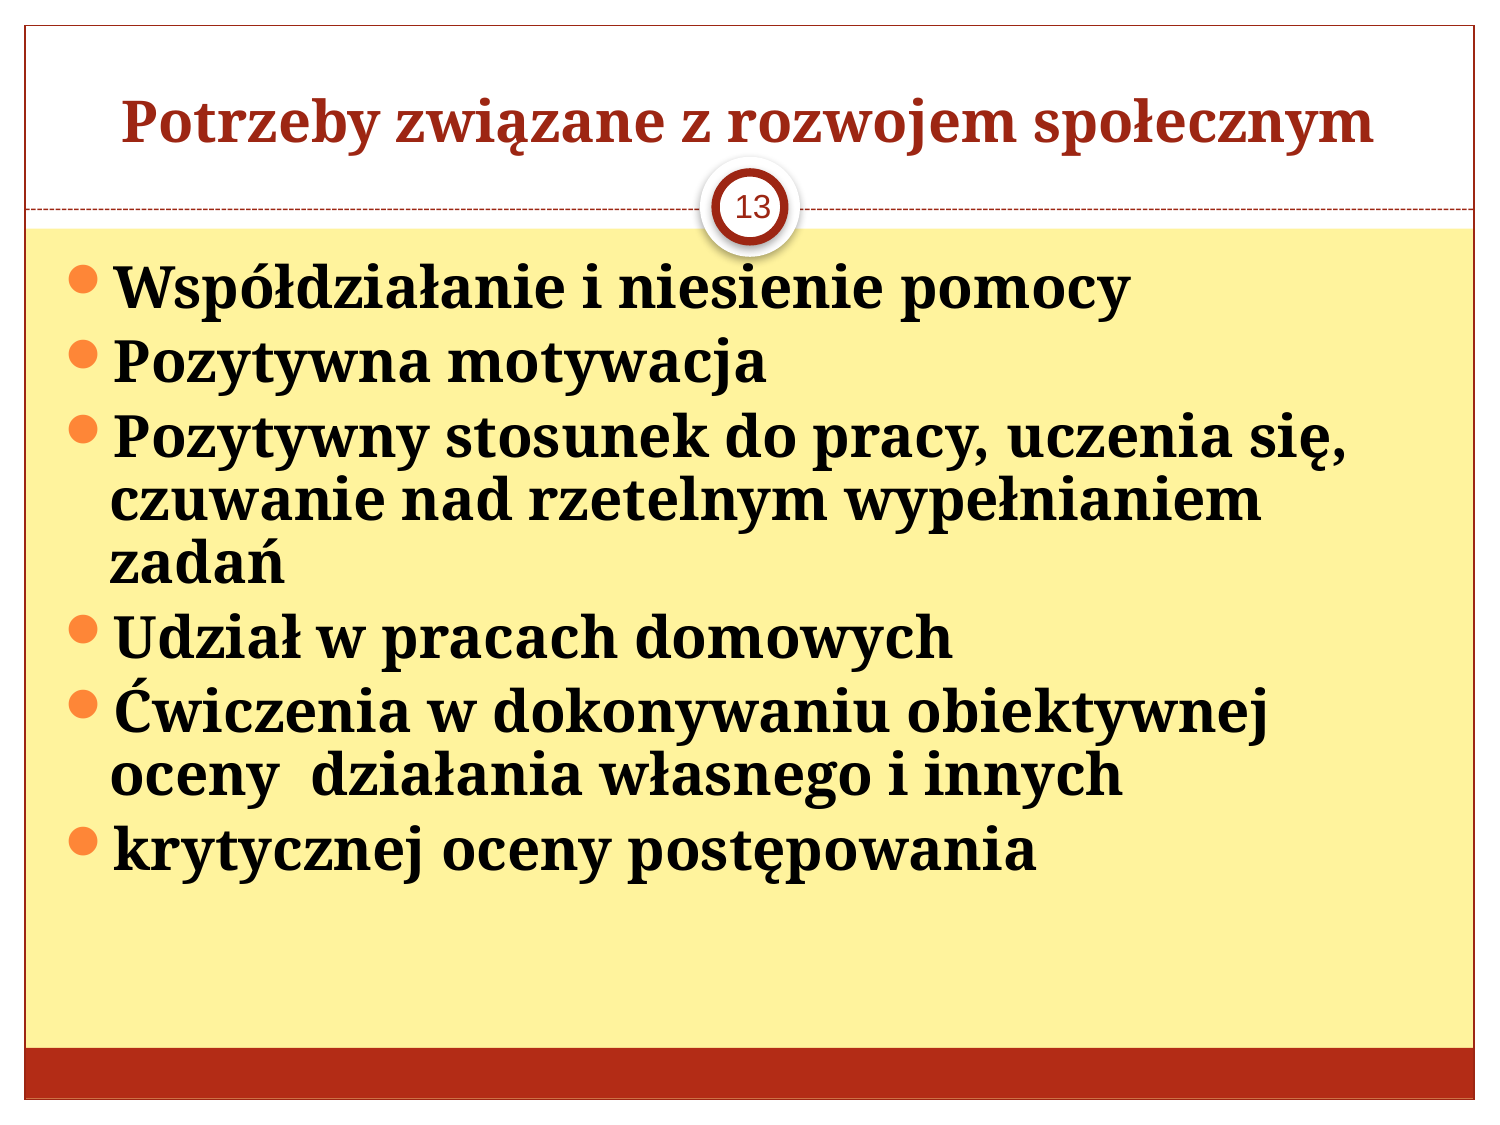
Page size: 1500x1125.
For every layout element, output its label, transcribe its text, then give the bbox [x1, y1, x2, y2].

title Potrzeby związane z rozwojem społecznym [49, 37, 1450, 163]
slide_number 13 [715, 168, 791, 241]
slide_number [950, 1050, 1450, 1111]
list Współdziałanie i niesienie pomocy Pozytywna motywacja Pozytywny stosunek do pracy, uczenia się, czuwanie nad rzetelnym wypełnianiem zadań Udział w pracach domowych Ćwiczenia w dokonywaniu obiektywnej oceny działania własnego i innych krytycznej oceny postępowania [49, 250, 1445, 1001]
